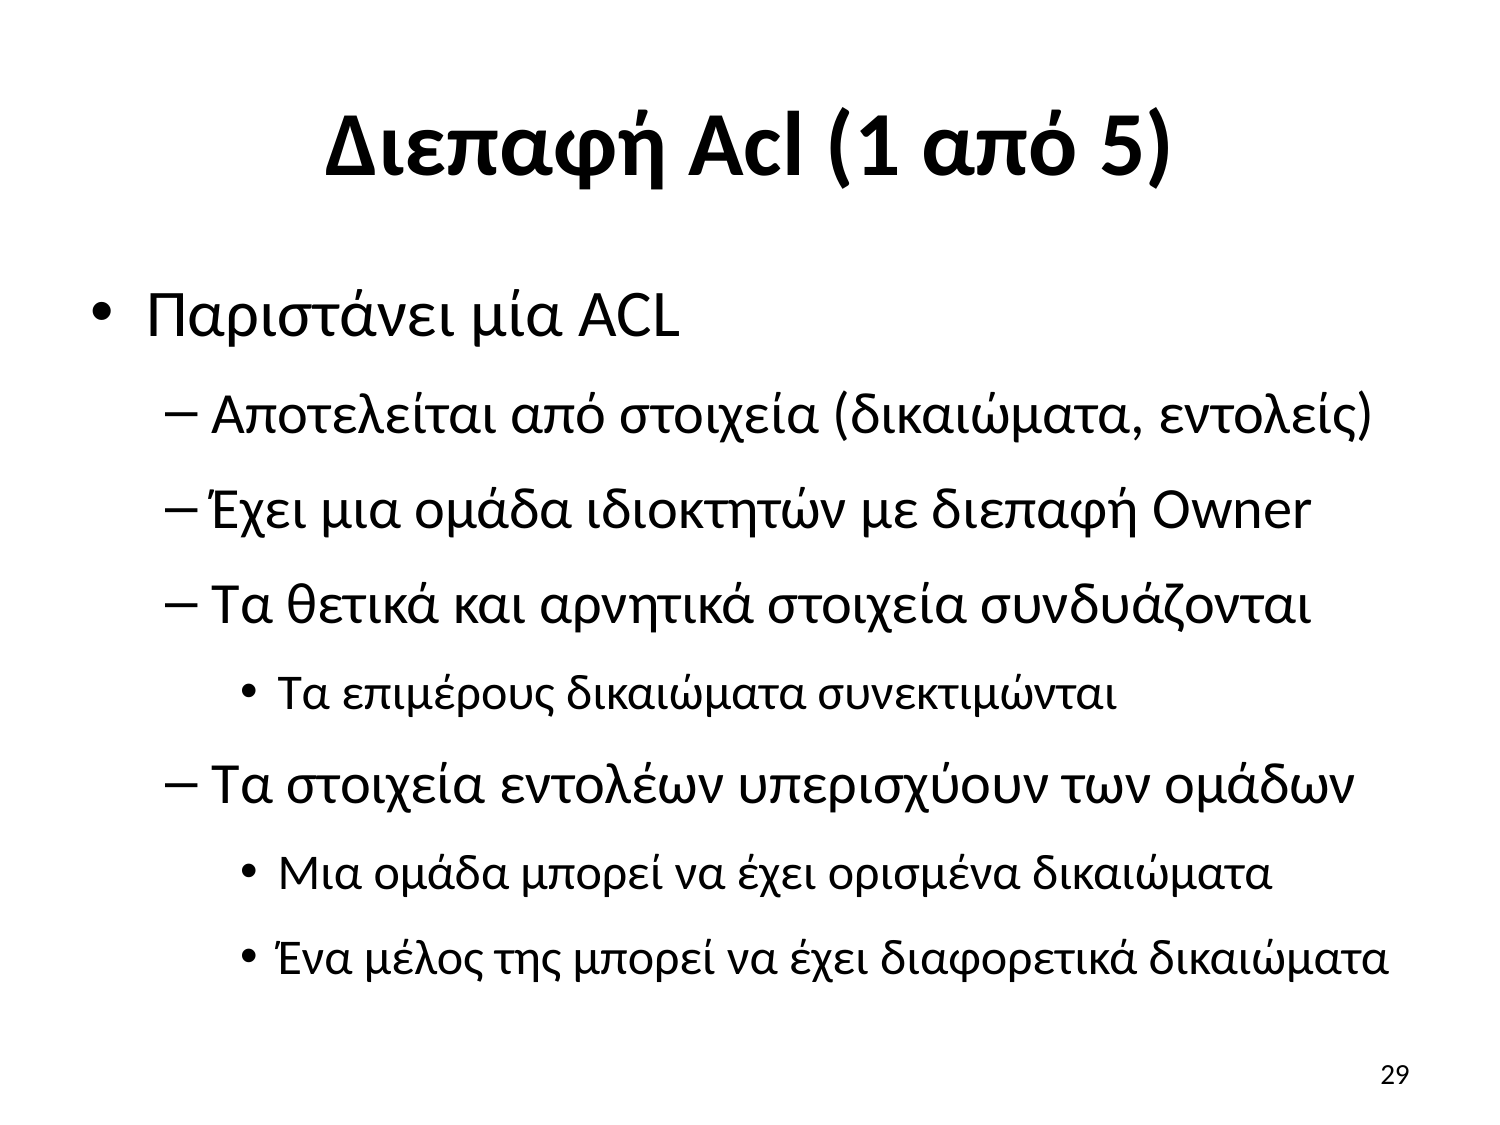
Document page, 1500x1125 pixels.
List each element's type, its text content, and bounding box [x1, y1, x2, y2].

slide_number 29 [1074, 1042, 1425, 1103]
title Διεπαφή Acl (1 από 5) [75, 45, 1425, 233]
list Παριστάνει μία ACL Αποτελείται από στοιχεία (δικαιώματα, εντολείς) Έχει μια ομάδα ιδιοκτητών με διεπαφή Owner Τα θετικά και αρνητικά στοιχεία συνδυάζονται Τα επιμέρους δικαιώματα συνεκτιμώνται Τα στοιχεία εντολέων υπερισχύουν των ομάδων Μια ομάδα μπορεί να έχει ορισμένα δικαιώματα Ένα μέλος της μπορεί να έχει διαφορετικά δικαιώματα [75, 262, 1425, 1005]
